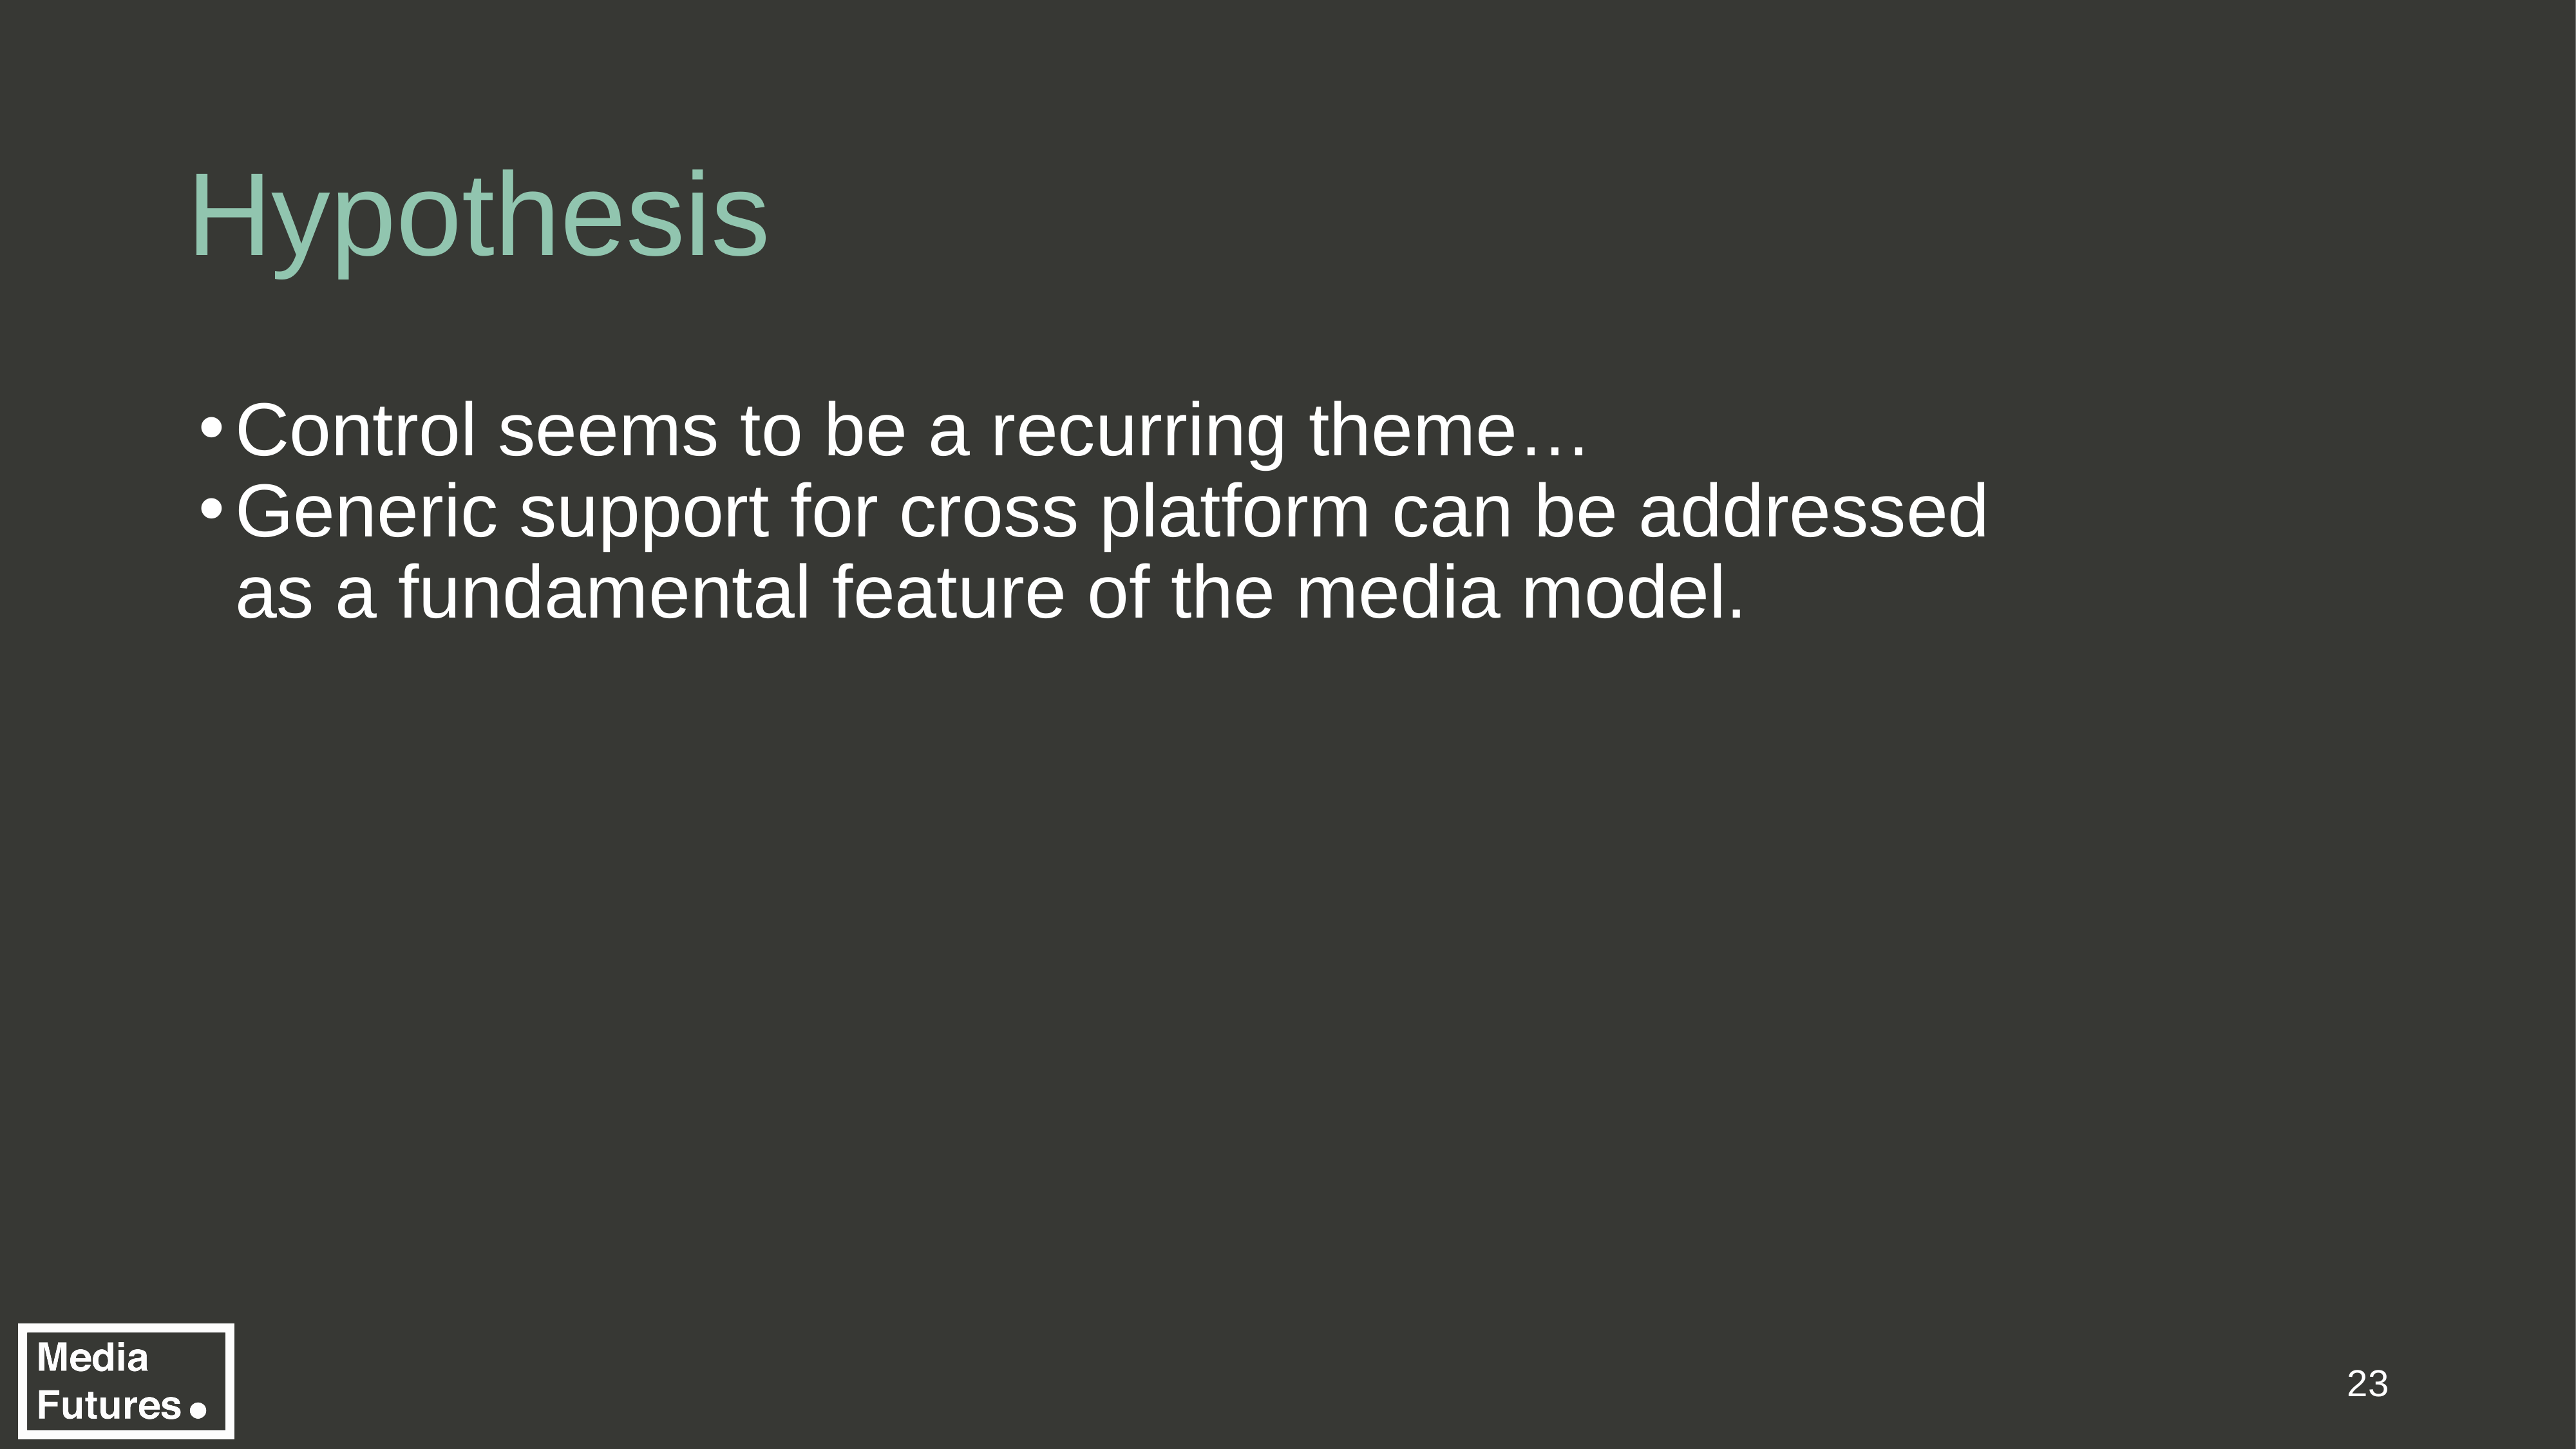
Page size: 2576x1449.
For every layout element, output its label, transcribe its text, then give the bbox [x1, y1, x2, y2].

title Hypothesis [176, 77, 2399, 357]
picture [18, 1323, 234, 1439]
list Control seems to be a recurring theme… Generic support for cross platform can be addressed as a fundamental feature of the media model. [176, 385, 2011, 1238]
slide_number ‹#› [1819, 1343, 2399, 1421]
